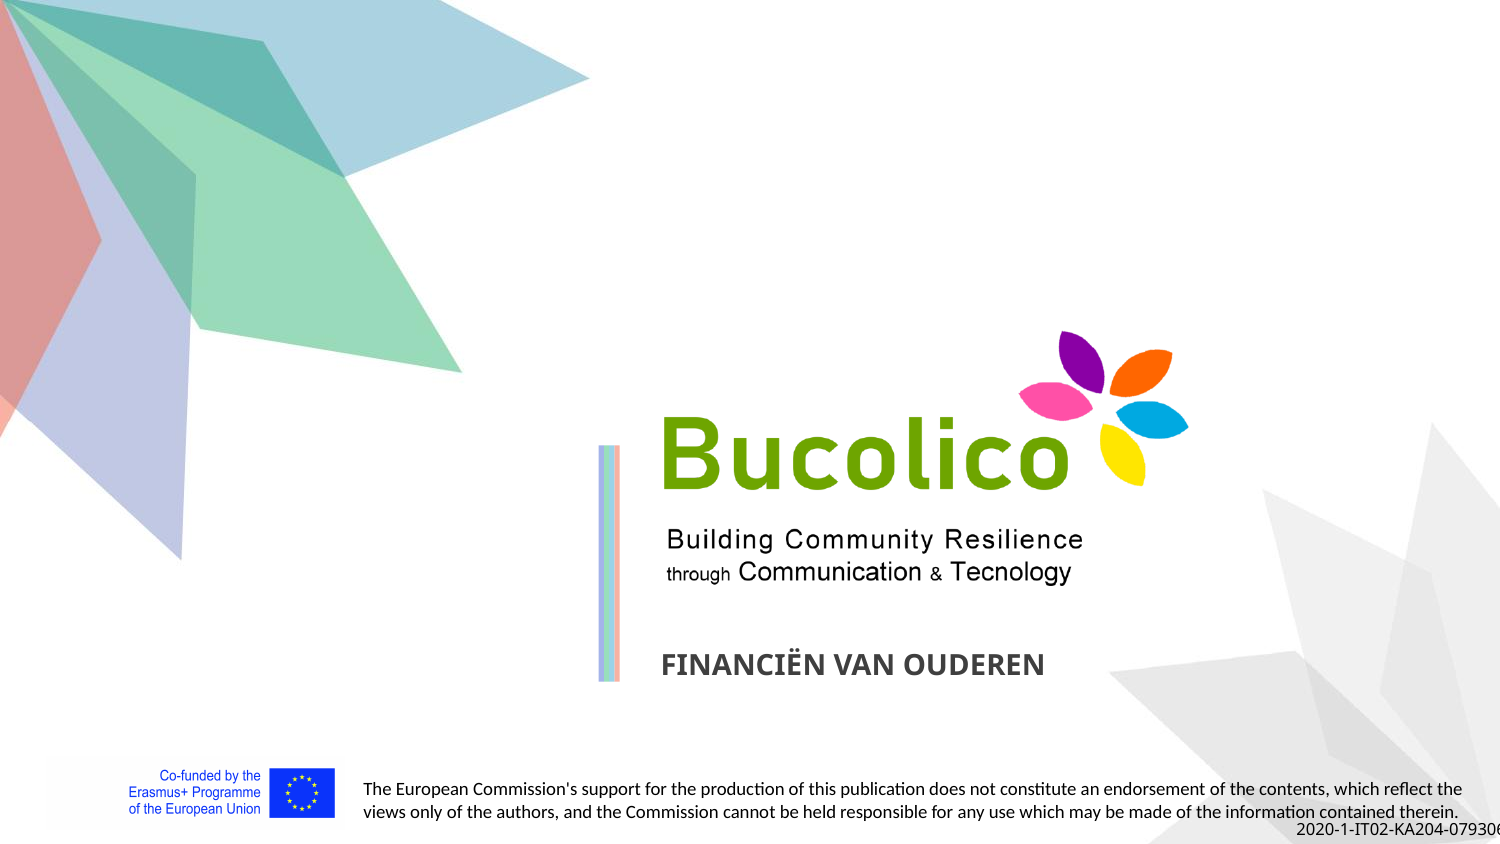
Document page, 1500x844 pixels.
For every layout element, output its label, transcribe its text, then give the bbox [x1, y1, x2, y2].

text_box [598, 445, 620, 682]
text_box The European Commission's support for the production of this publication does not constitute an endorsement of the contents, which reflect the views only of the authors, and the Commission cannot be held responsible for any use which may be made of the information contained therein. [348, 769, 1486, 830]
list FINANCIËN VAN OUDEREN [645, 622, 1500, 706]
picture [0, 0, 1500, 844]
